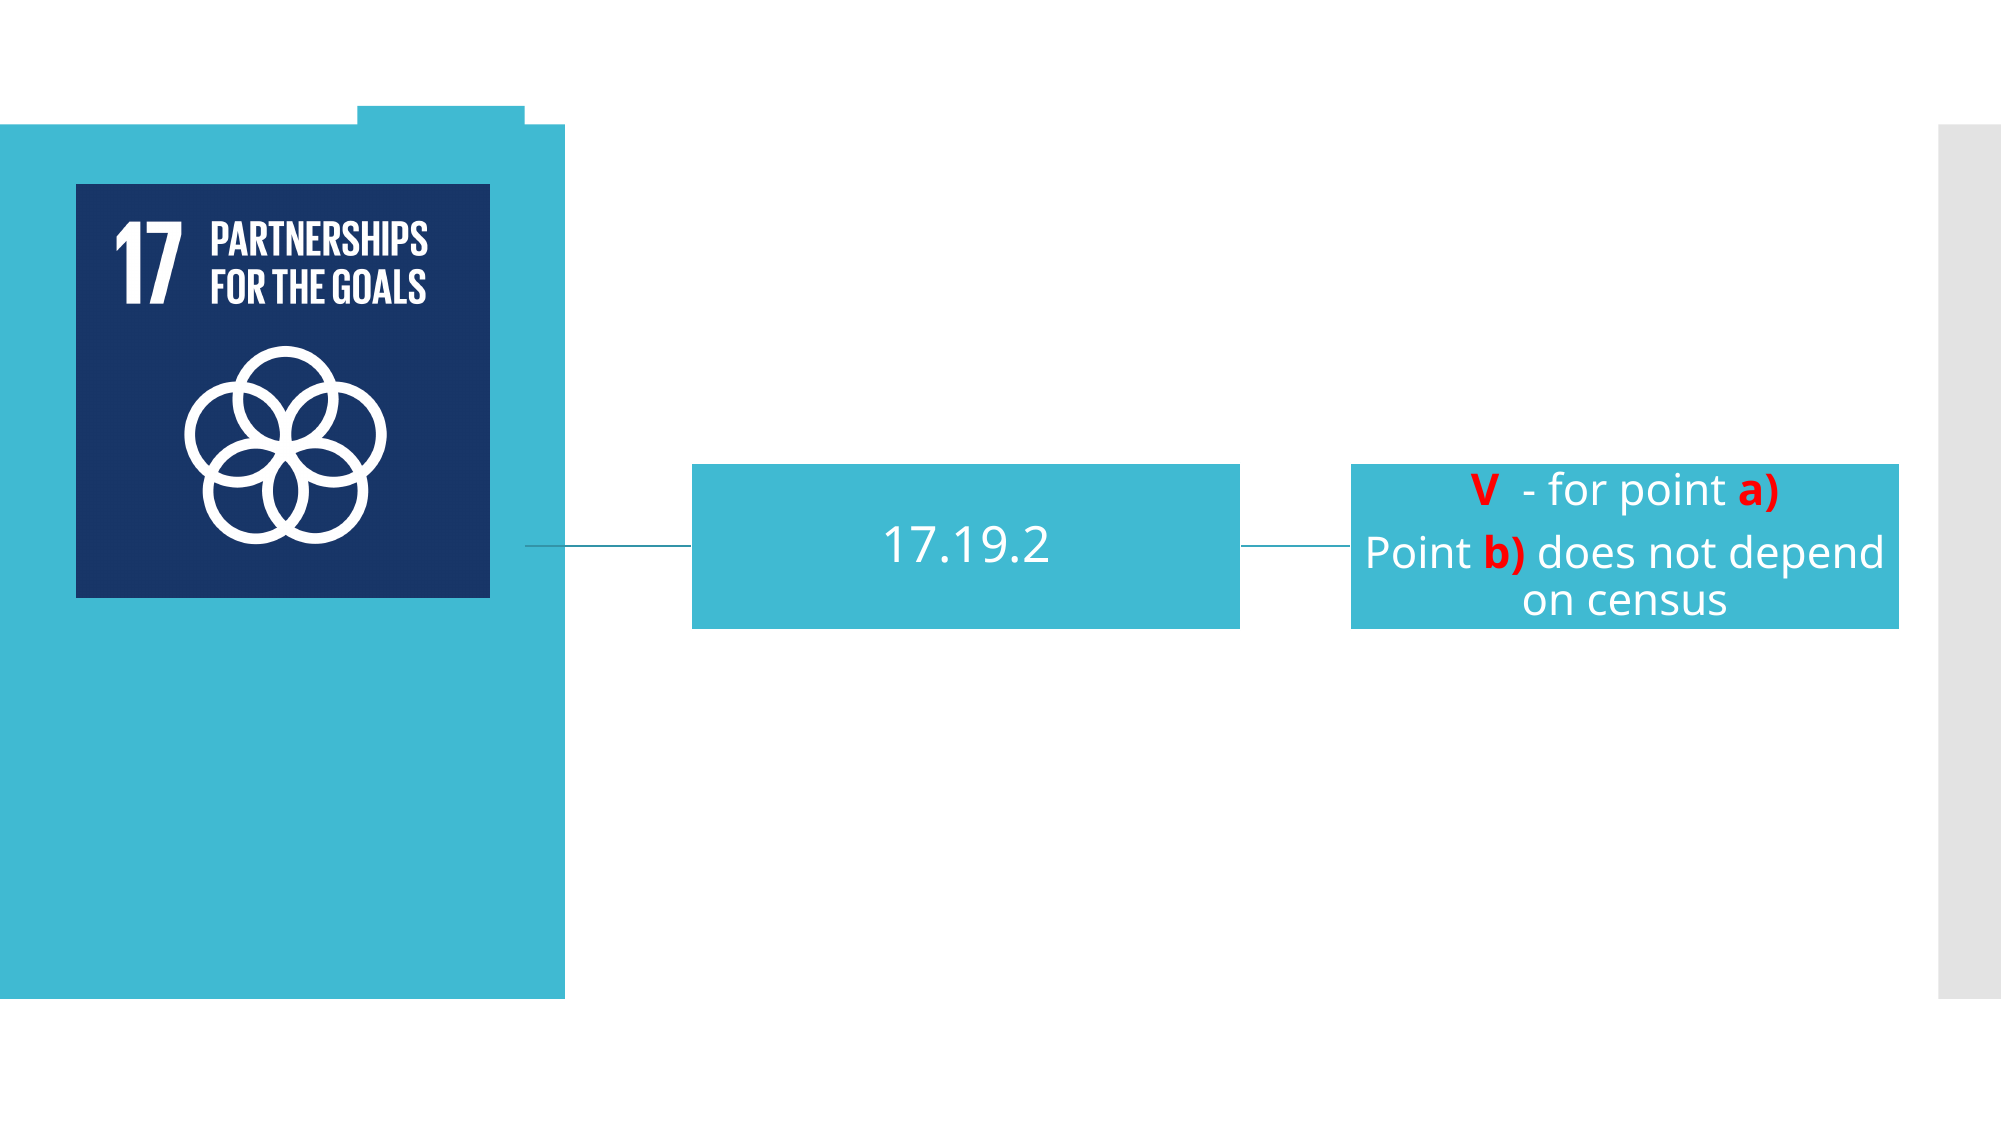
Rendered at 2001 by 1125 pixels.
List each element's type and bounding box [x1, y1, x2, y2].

list [357, 105, 1957, 988]
picture [76, 184, 491, 598]
